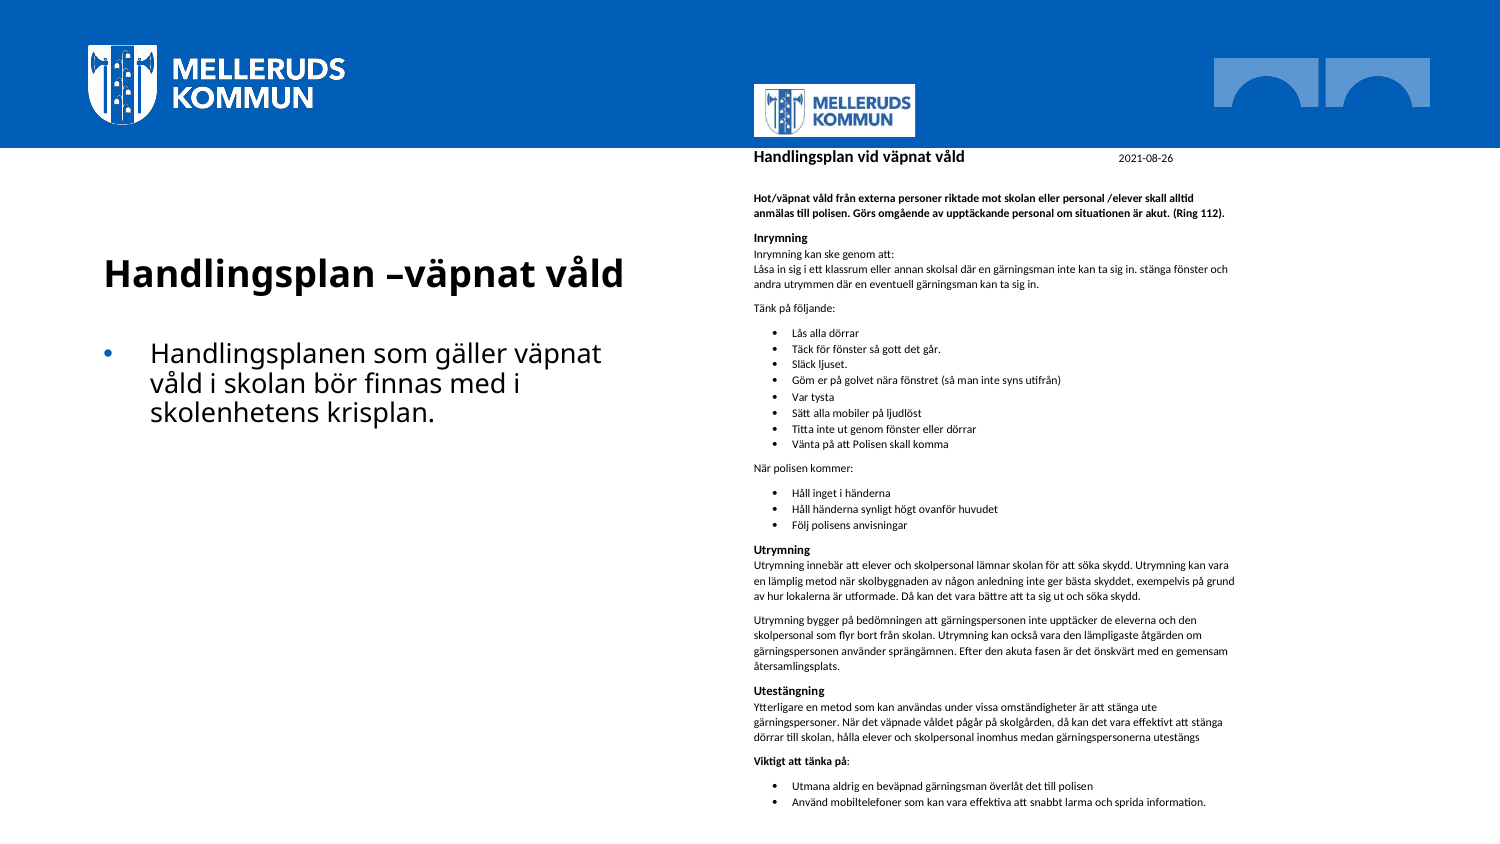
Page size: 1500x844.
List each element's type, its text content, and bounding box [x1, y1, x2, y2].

picture [88, 45, 345, 125]
list Handlingsplanen som gäller väpnat våld i skolan bör finnas med i skolenhetens krisplan. [88, 333, 642, 791]
title Handlingsplan –väpnat våld [88, 182, 750, 303]
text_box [753, 84, 1235, 821]
